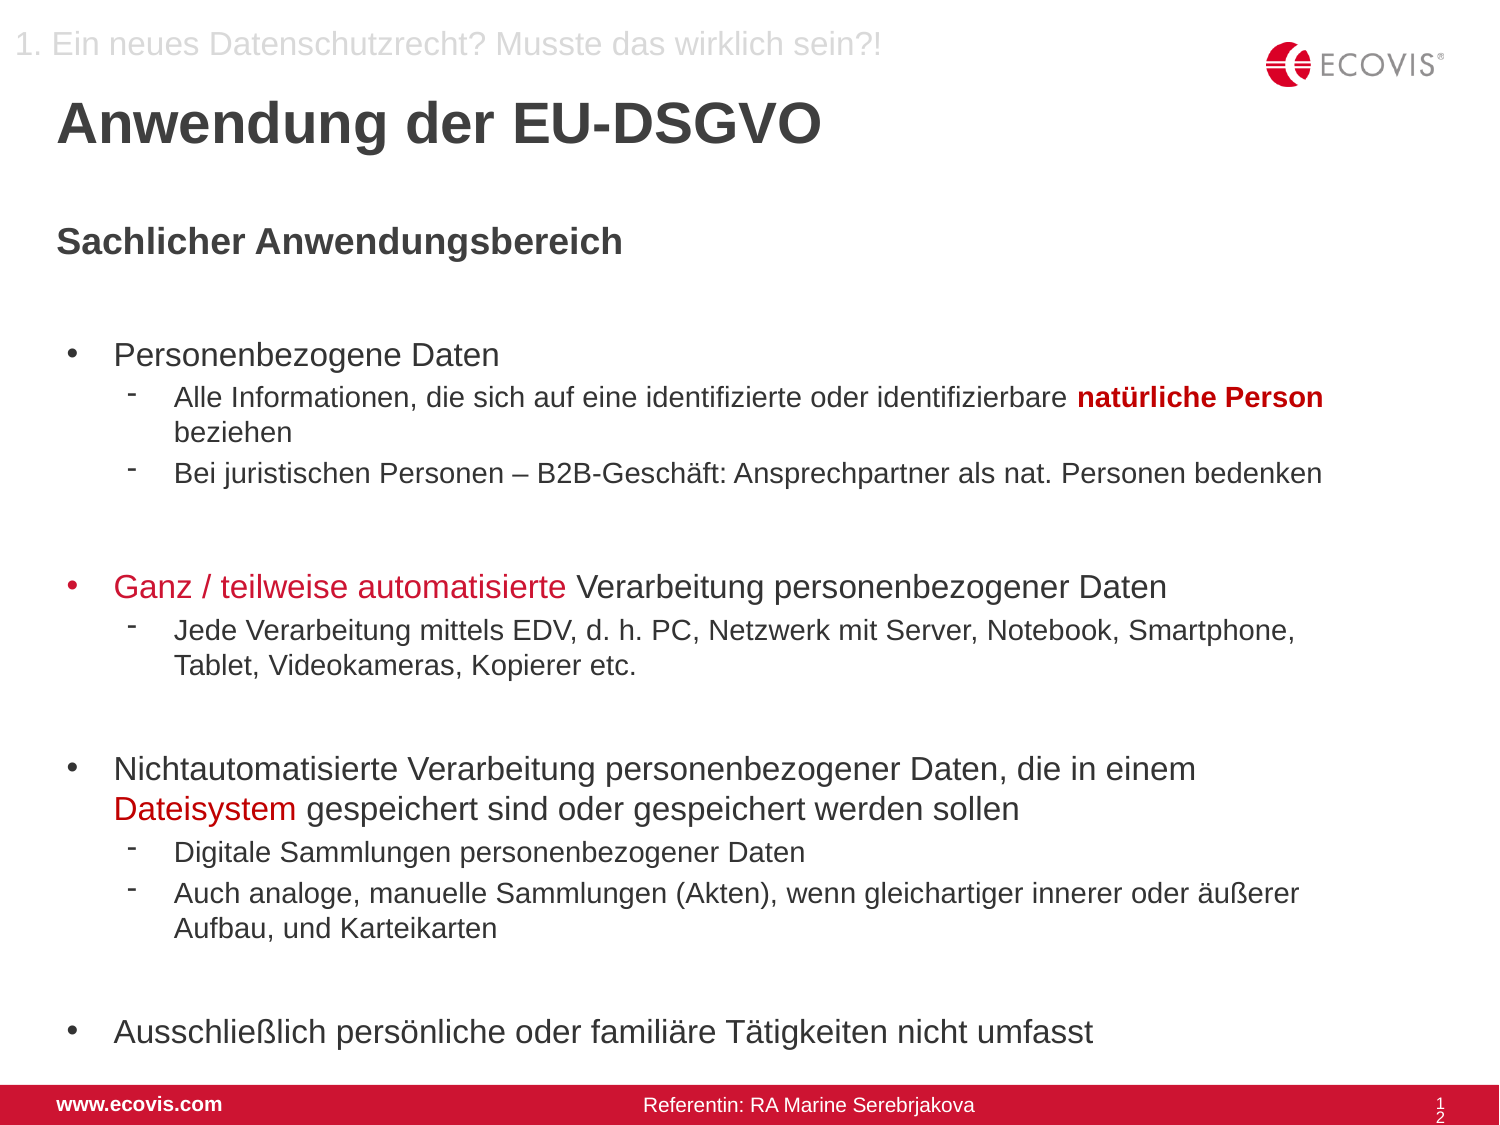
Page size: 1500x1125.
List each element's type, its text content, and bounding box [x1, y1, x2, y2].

picture [1266, 42, 1444, 87]
text_box 1. Ein neues Datenschutzrecht? Musste das wirklich sein?! [0, 19, 1258, 70]
title Anwendung der EU-DSGVO [41, 78, 1211, 209]
slide_number www.ecovis.com [41, 1094, 499, 1115]
slide_number 12 [1420, 1091, 1459, 1117]
list Sachlicher Anwendungsbereich Personenbezogene Daten Alle Informationen, die sich auf eine identifizierte oder identifizierbare natürliche Person beziehen Bei juristischen Personen – B2B-Geschäft: Ansprechpartner als nat. Personen bedenken Ganz / teilweise automatisierte Verarbeitung personenbezogener Daten Jede Verarbeitung mittels EDV, d. h. PC, Netzwerk mit Server, Notebook, Smartphone, Tablet, Videokameras, Kopierer etc. Nichtautomatisierte Verarbeitung personenbezogener Daten, die in einem Dateisystem gespeichert sind oder gespeichert werden sollen Digitale Sammlungen personenbezogener Daten Auch analoge, manuelle Sammlungen (Akten), wenn gleichartiger innerer oder äußerer Aufbau, und Karteikarten Ausschließlich persönliche oder familiäre Tätigkeiten nicht umfasst [41, 209, 1377, 268]
footer Referentin: RA Marine Serebrjakova [537, 1094, 1081, 1118]
